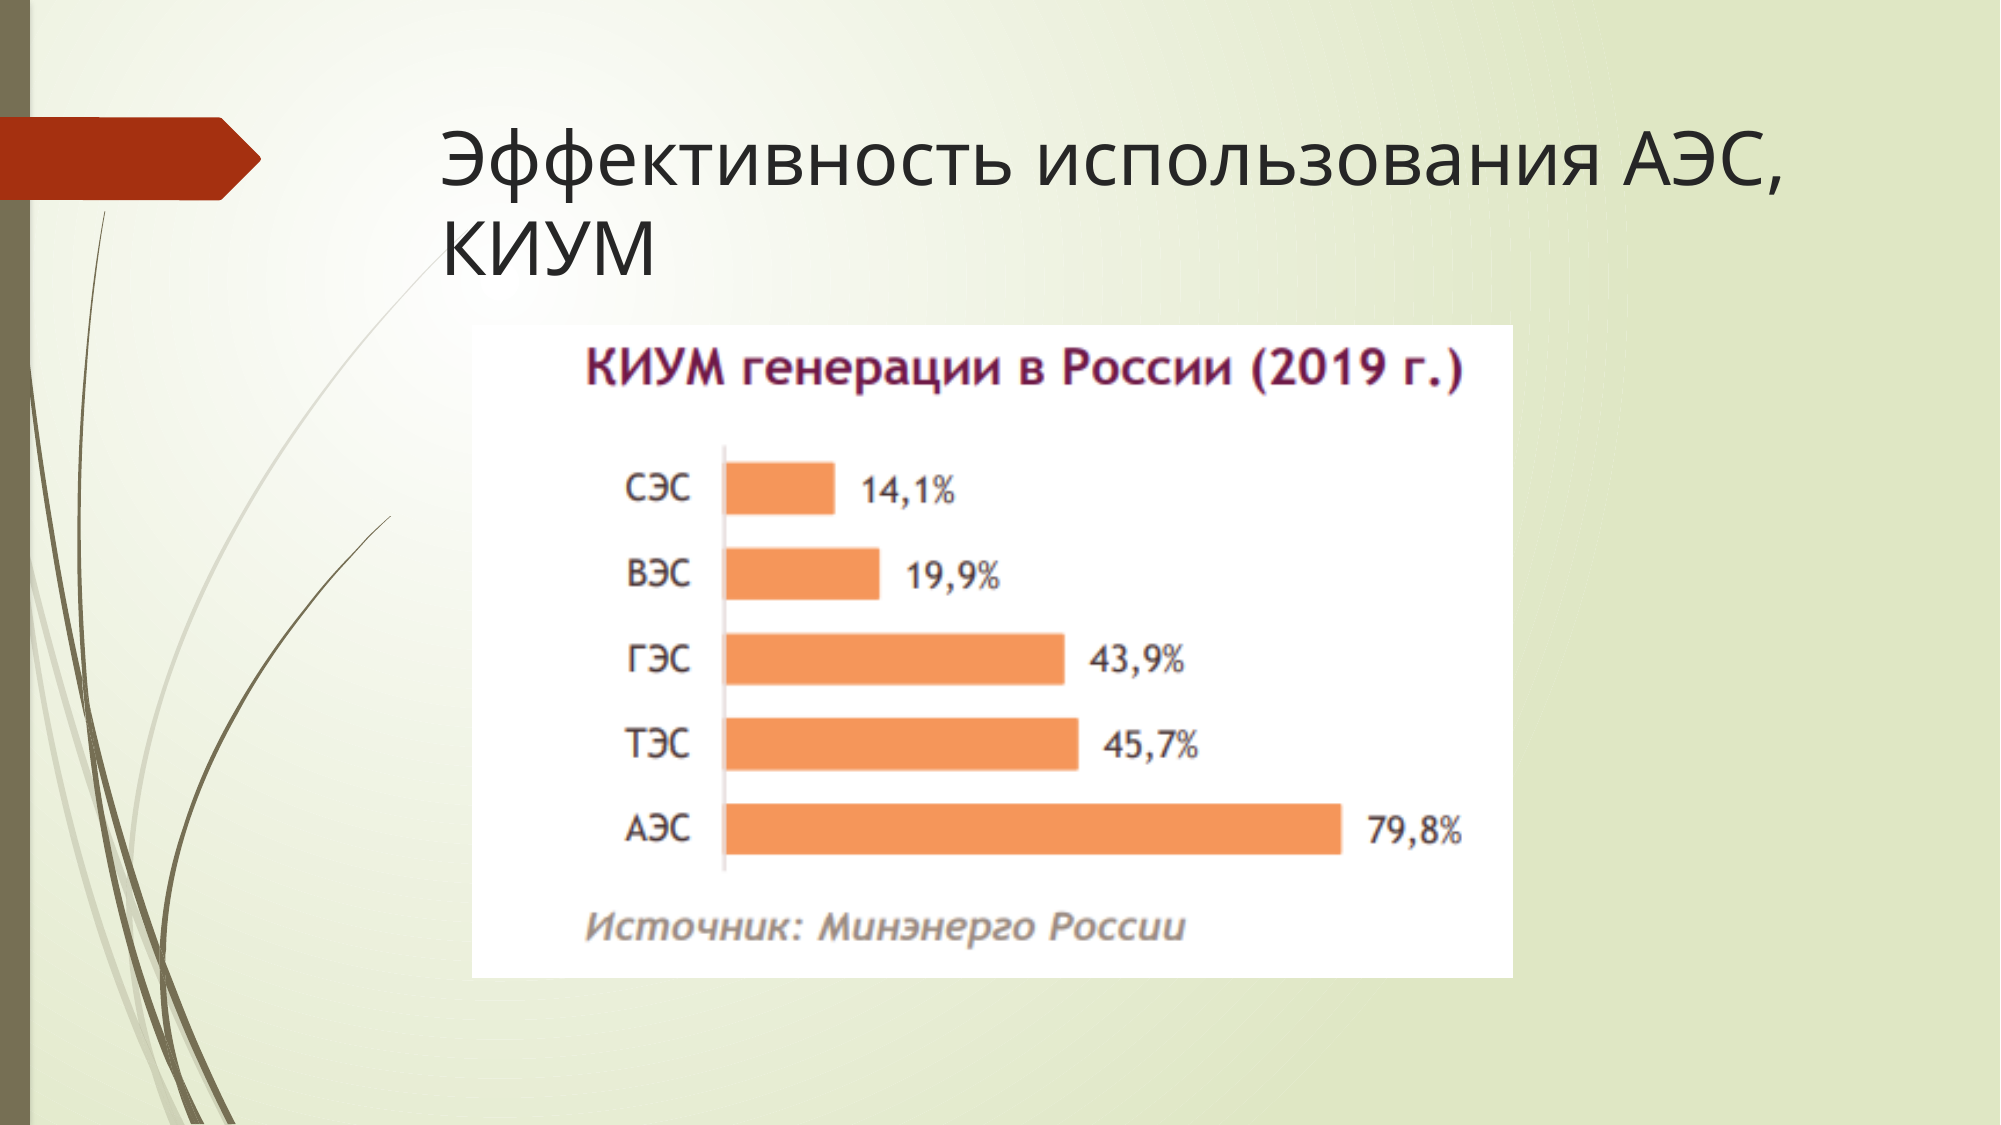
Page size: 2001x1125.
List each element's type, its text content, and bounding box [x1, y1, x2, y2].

title Эффективность использования АЭС, КИУМ [425, 102, 1888, 313]
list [472, 324, 1513, 979]
